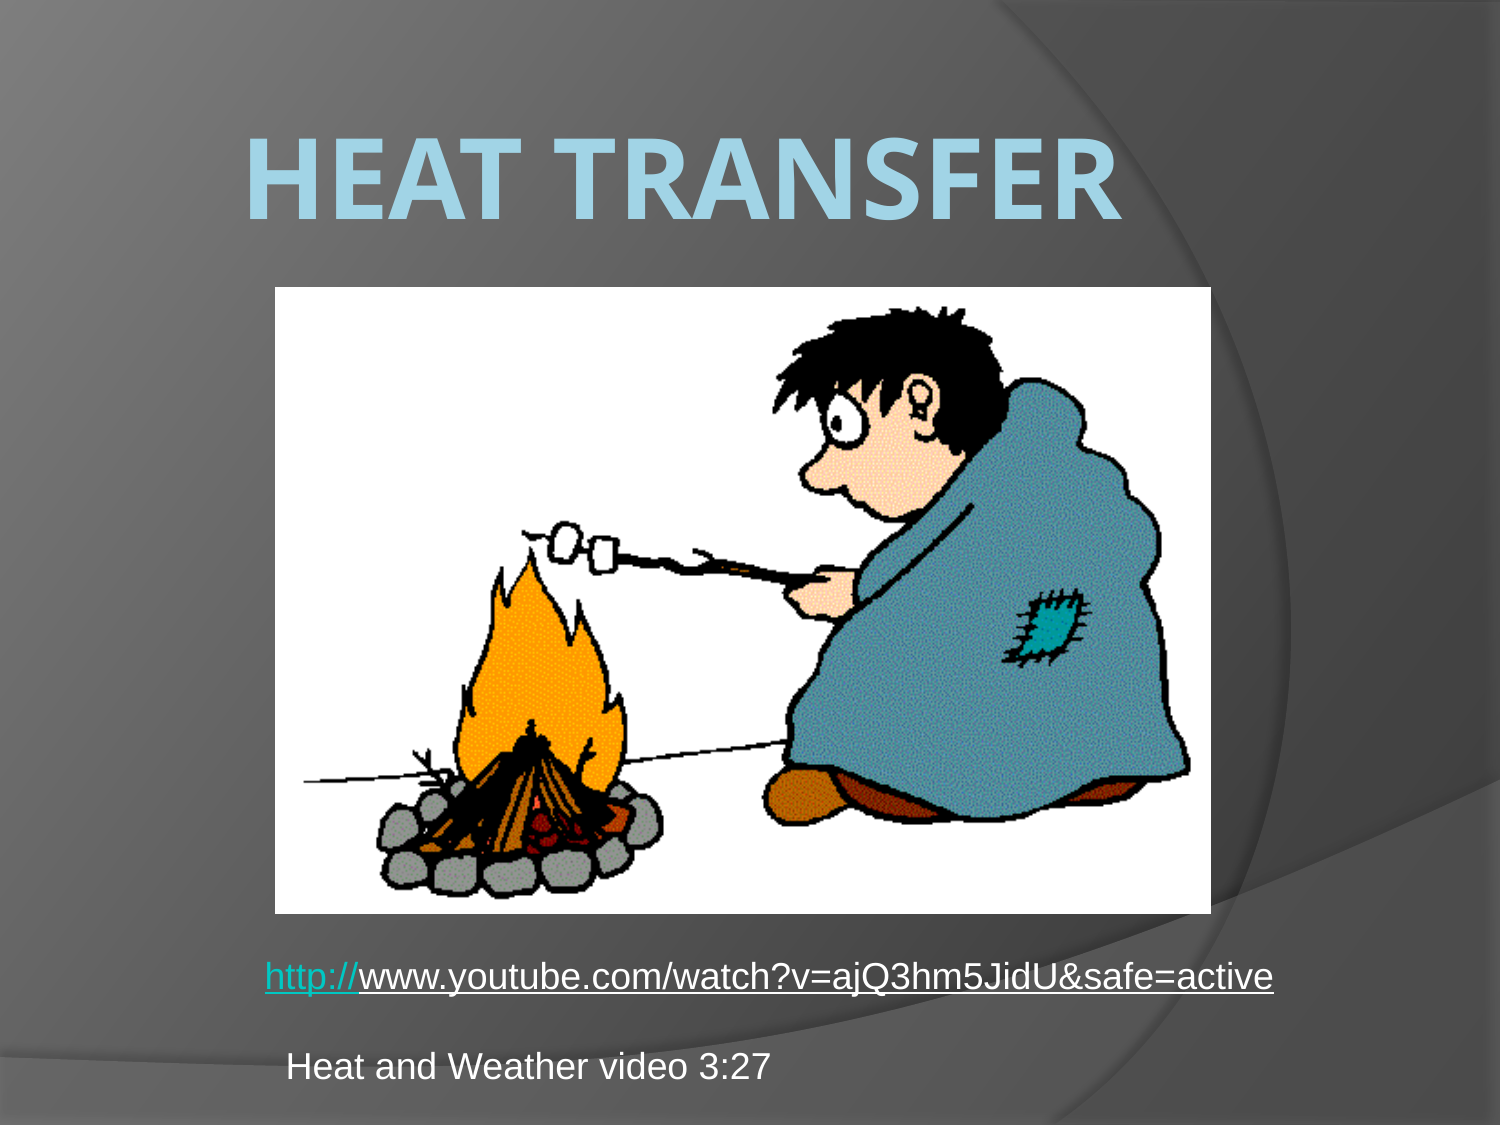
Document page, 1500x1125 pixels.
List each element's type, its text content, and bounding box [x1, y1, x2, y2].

text_box http://www.youtube.com/watch?v=ajQ3hm5JidU&safe=active Heat and Weather video 3:27 [249, 944, 1461, 1095]
title Heat Transfer [150, 99, 1131, 342]
picture [274, 287, 1211, 915]
